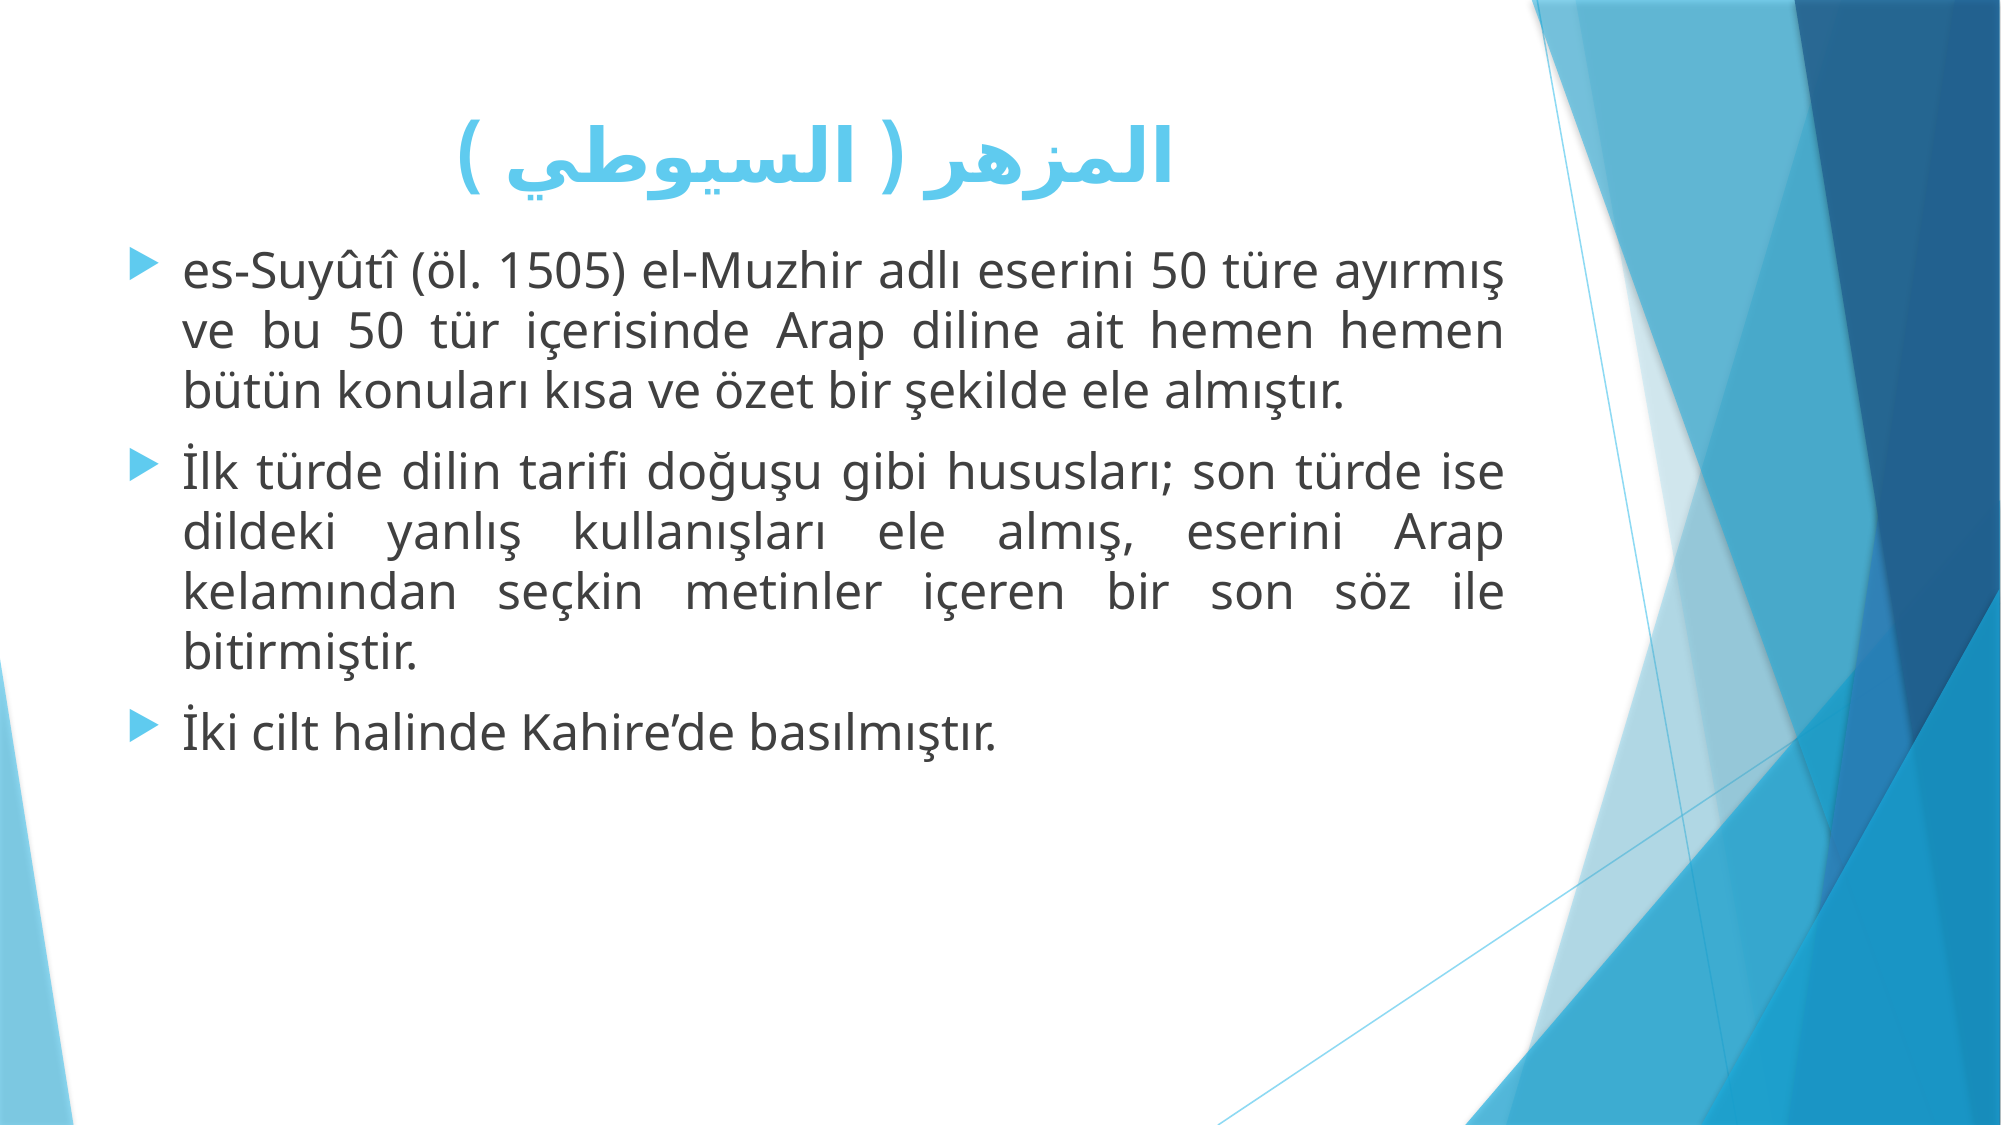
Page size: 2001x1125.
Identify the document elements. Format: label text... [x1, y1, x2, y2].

list es-Suyûtî (öl. 1505) el-Muzhir adlı eserini 50 türe ayırmış ve bu 50 tür içerisinde Arap diline ait hemen hemen bütün konuları kısa ve özet bir şekilde ele almıştır. İlk türde dilin tarifi doğuşu gibi hususları; son türde ise dildeki yanlış kullanışları ele almış, eserini Arap kelamından seçkin metinler içeren bir son söz ile bitirmiştir. İki cilt halinde Kahire’de basılmıştır. [111, 231, 1522, 992]
title المزهر ( السيوطي ) [111, 99, 1522, 217]
